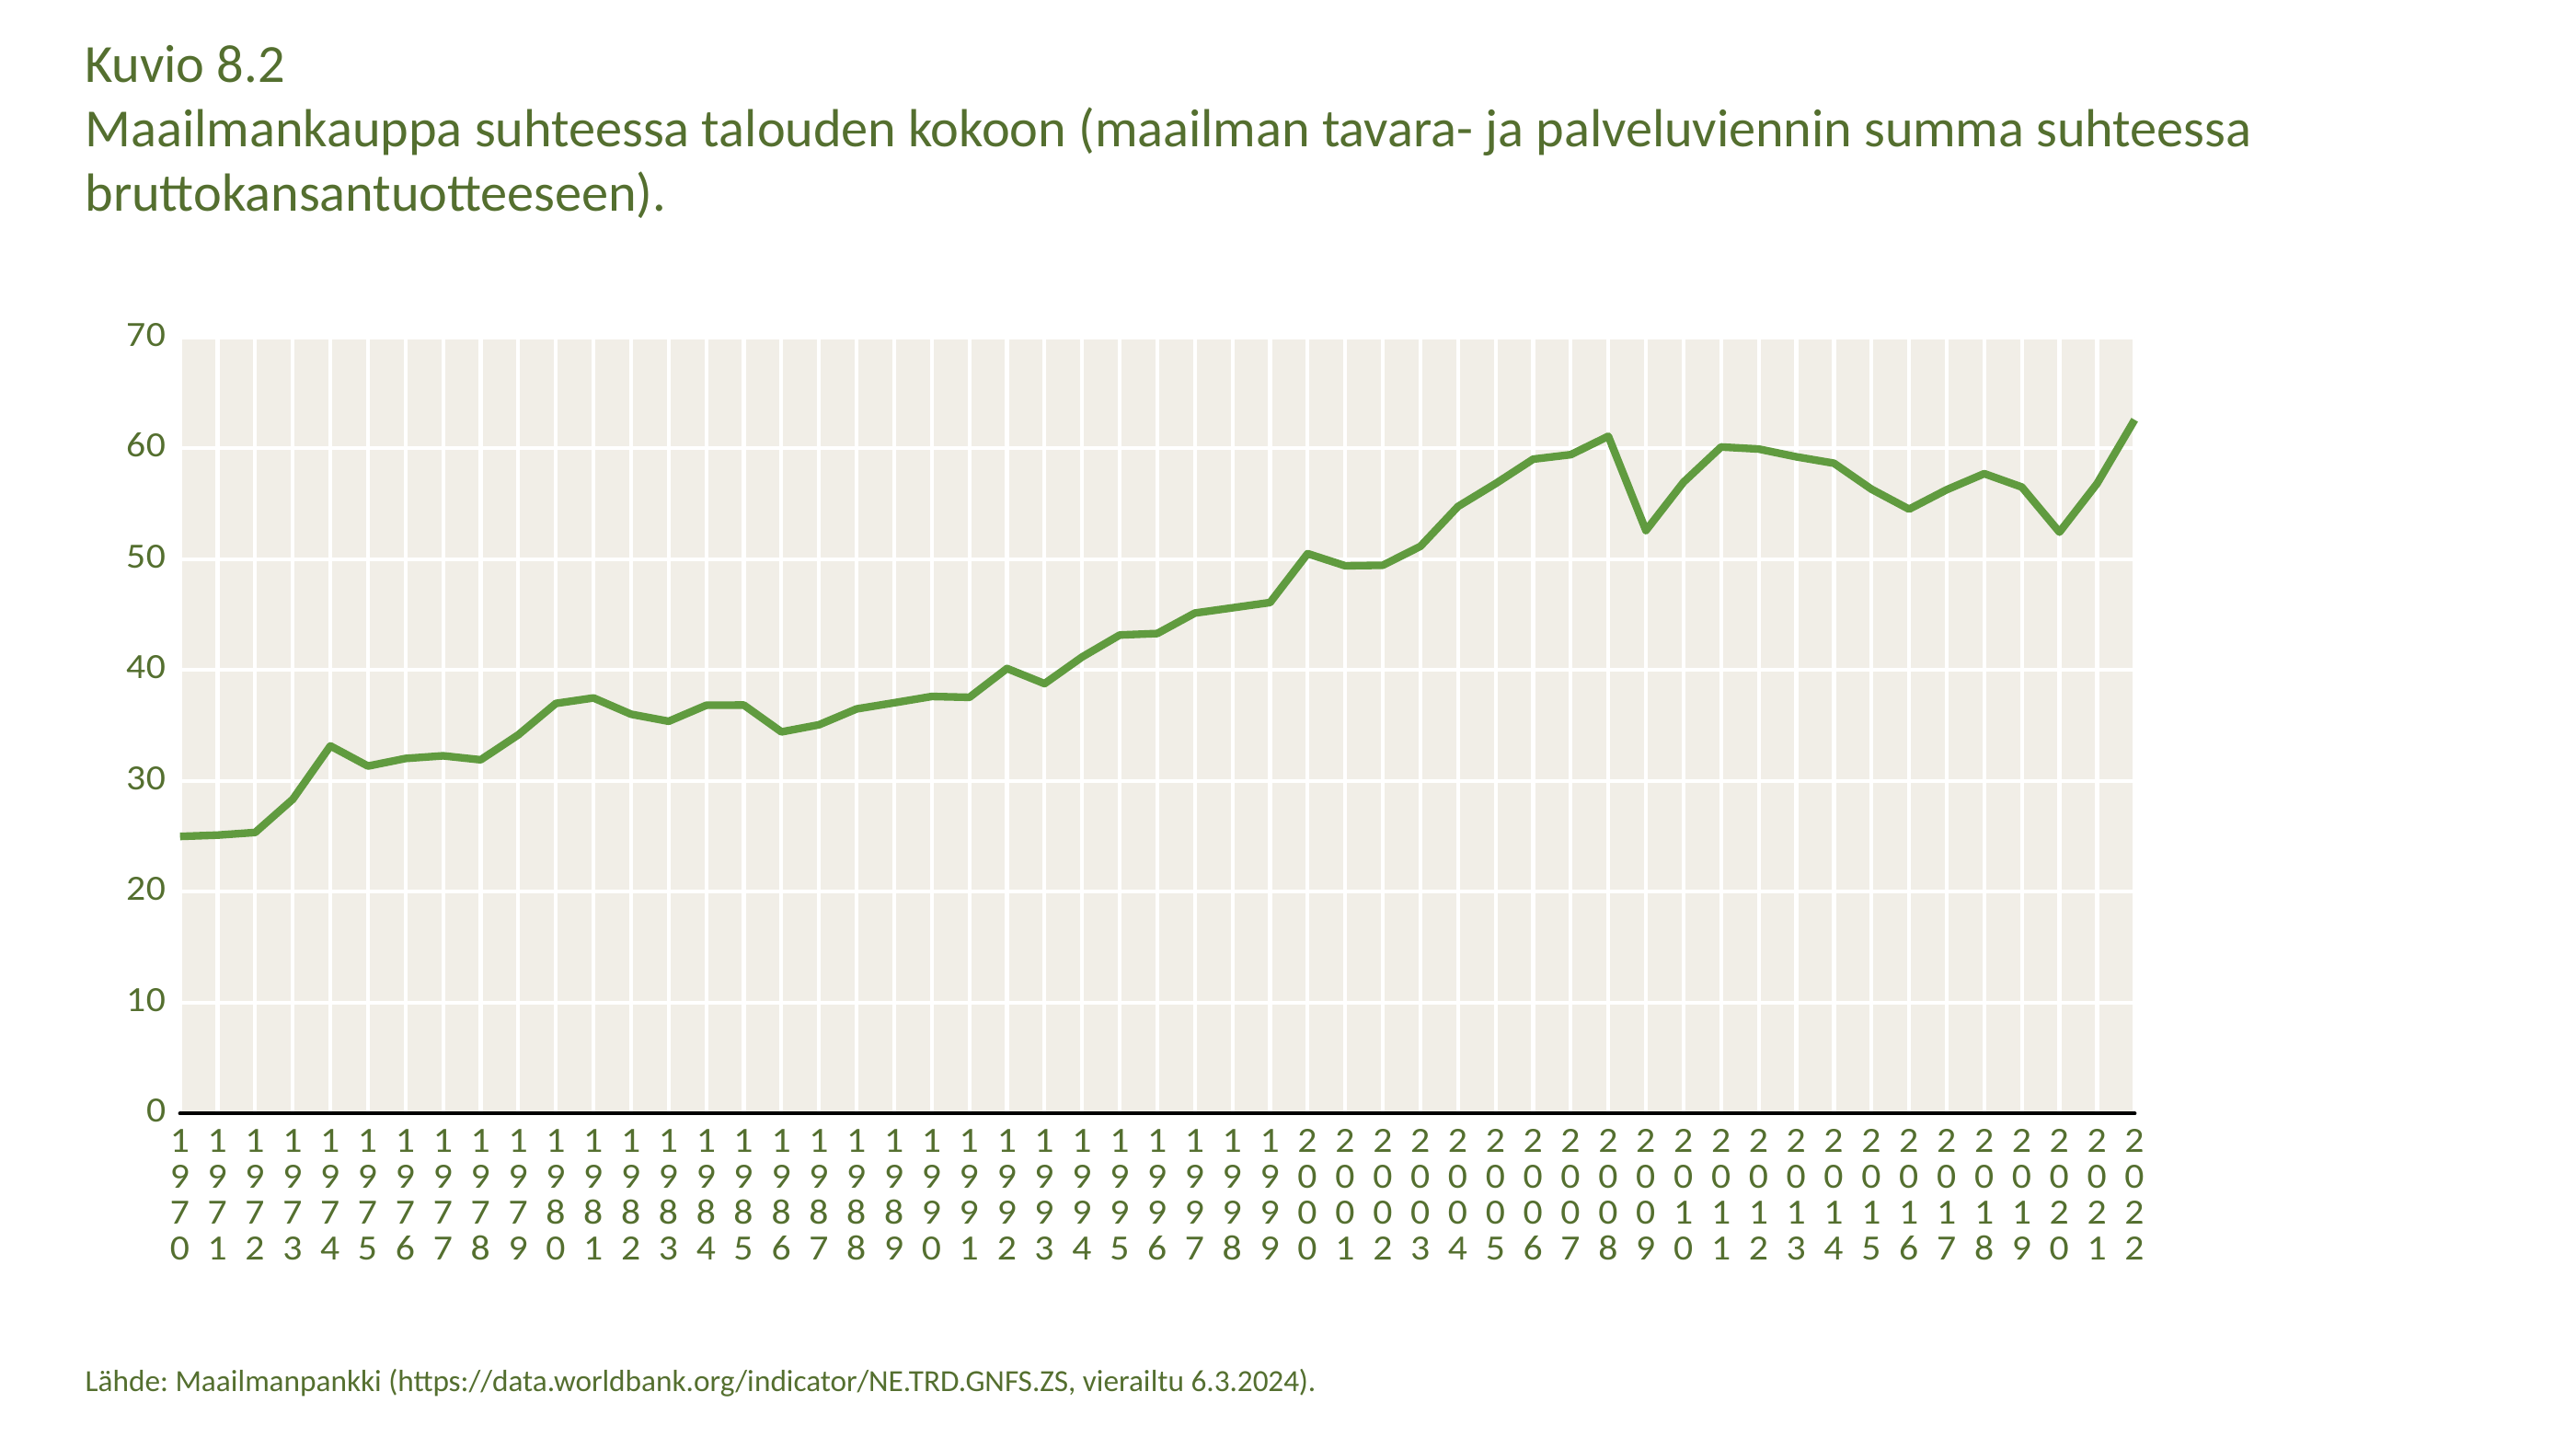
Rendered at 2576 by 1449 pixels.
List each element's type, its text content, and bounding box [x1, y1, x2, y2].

chart [68, 309, 2183, 1270]
text_box Lähde: Maailmanpankki (https://data.worldbank.org/indicator/NE.TRD.GNFS.ZS, vierailtu 6.3.2024). [85, 1361, 2483, 1398]
text_box Kuvio 8.2 Maailmankauppa suhteessa talouden kokoon (maailman tavara- ja palveluviennin summa suhteessa bruttokansantuotteeseen). [85, 29, 2576, 223]
